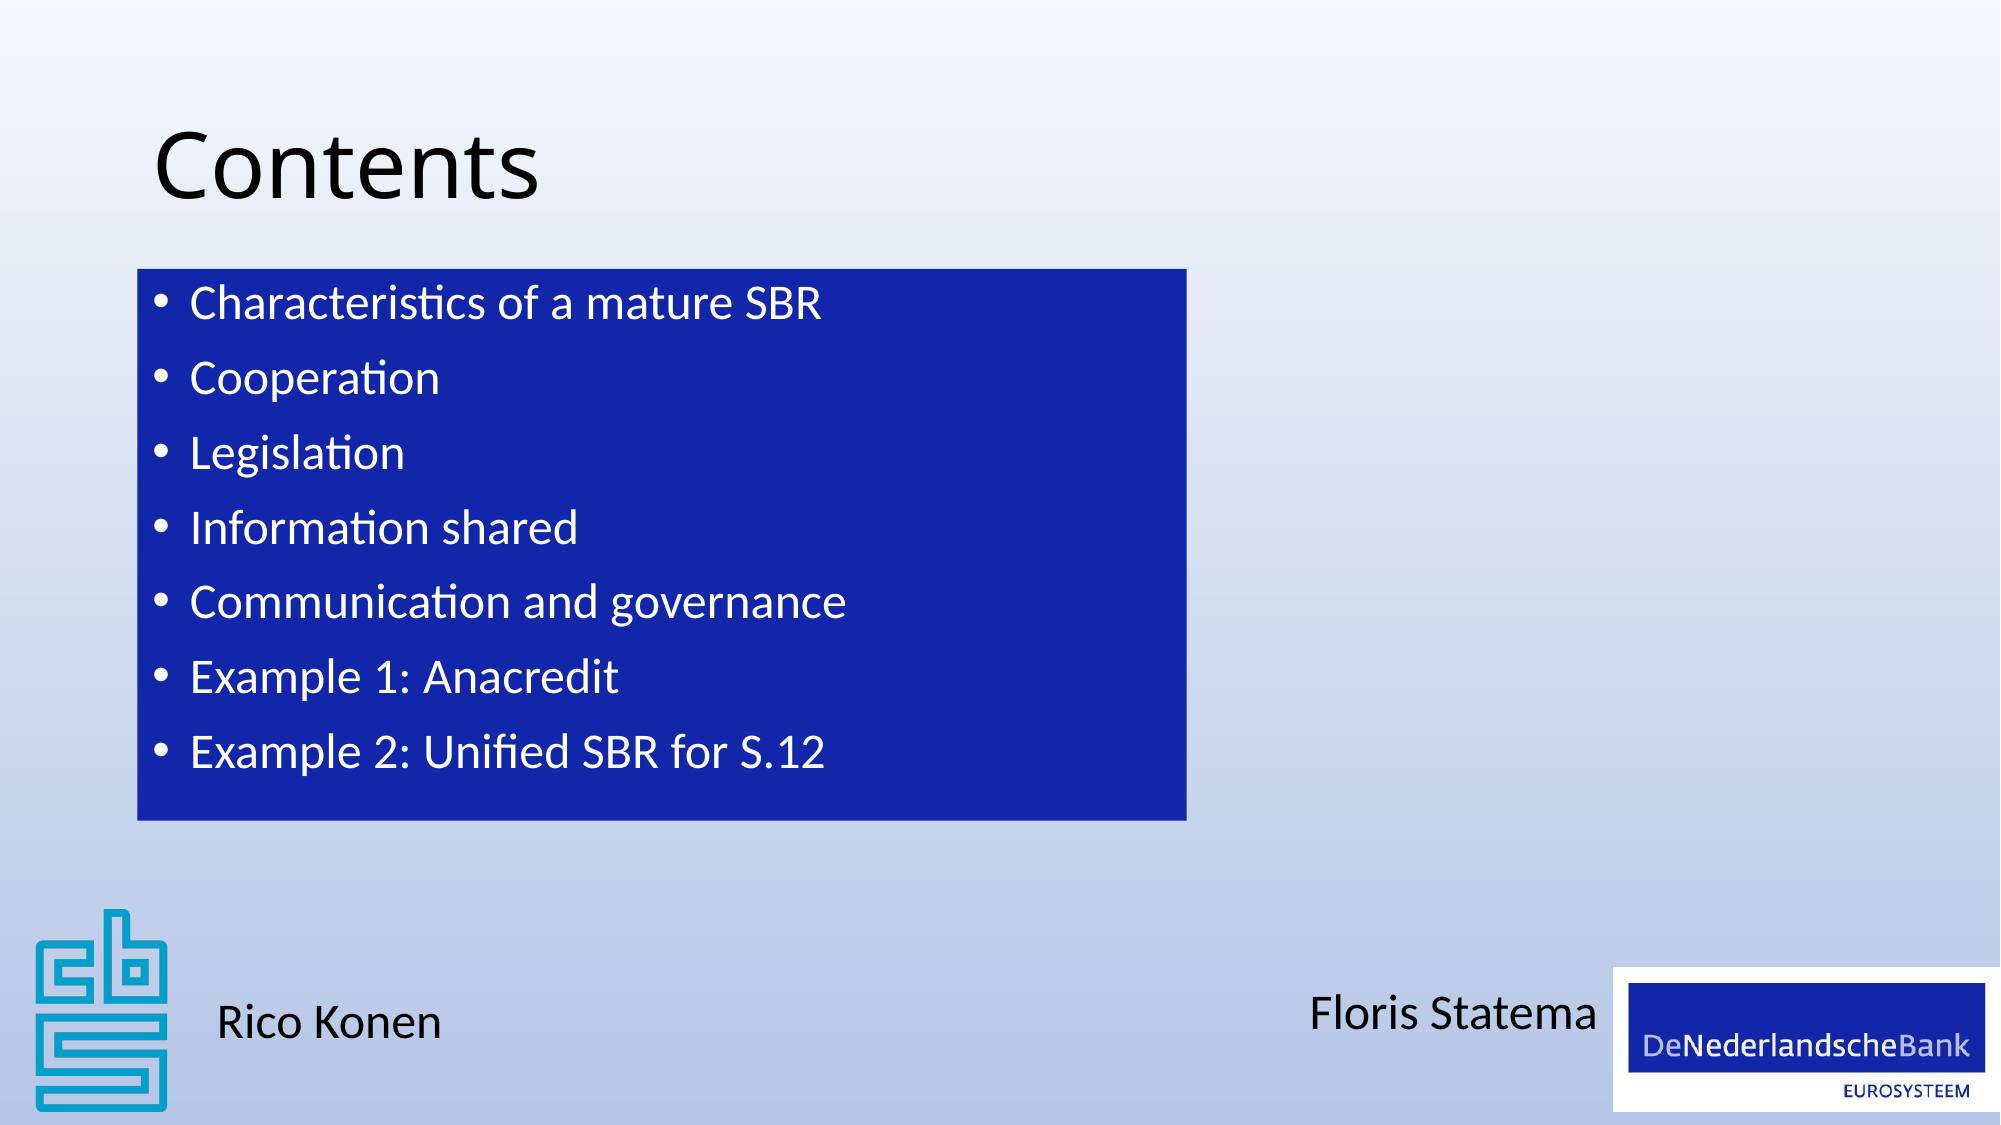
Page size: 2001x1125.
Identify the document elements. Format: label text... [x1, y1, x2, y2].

list Characteristics of a mature SBR Cooperation Legislation Information shared Communication and governance Example 1: Anacredit Example 2: Unified SBR for S.12 [137, 268, 1187, 821]
text_box Rico Konen [203, 980, 547, 1056]
title Contents [137, 59, 1863, 278]
picture [44, 1022, 159, 1104]
picture [1613, 967, 2000, 1112]
picture [112, 917, 159, 996]
text_box Floris Statema [1294, 972, 1613, 1048]
picture [0, 909, 203, 1112]
